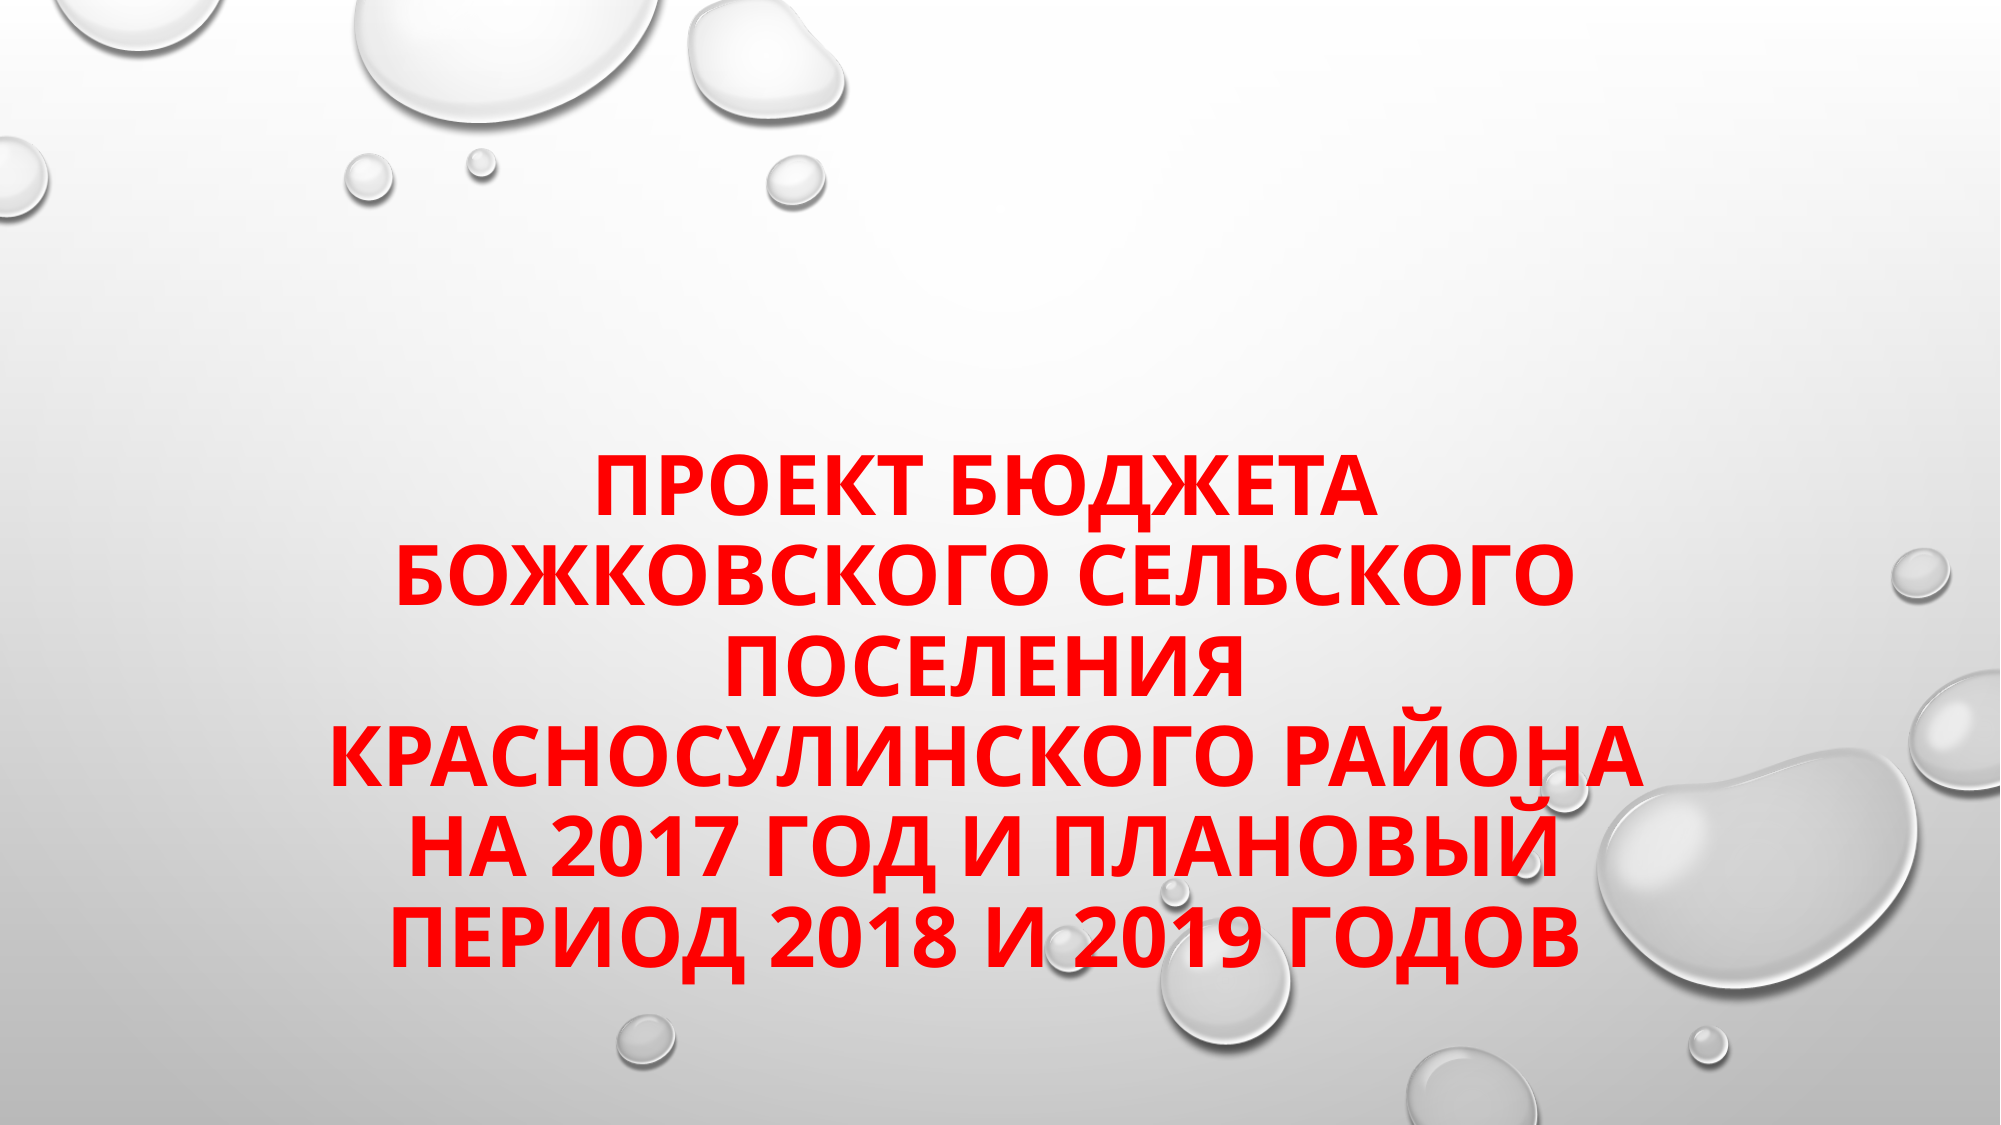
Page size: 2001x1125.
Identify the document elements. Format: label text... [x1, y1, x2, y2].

title Проект бюджета божковского сельского поселения КРАСНОСУЛИНСКОГО РАЙОНА на 2017 год и плановый период 2018 и 2019 годов [241, 350, 1730, 993]
subtitle [287, 152, 1852, 628]
picture [0, 0, 2000, 1125]
